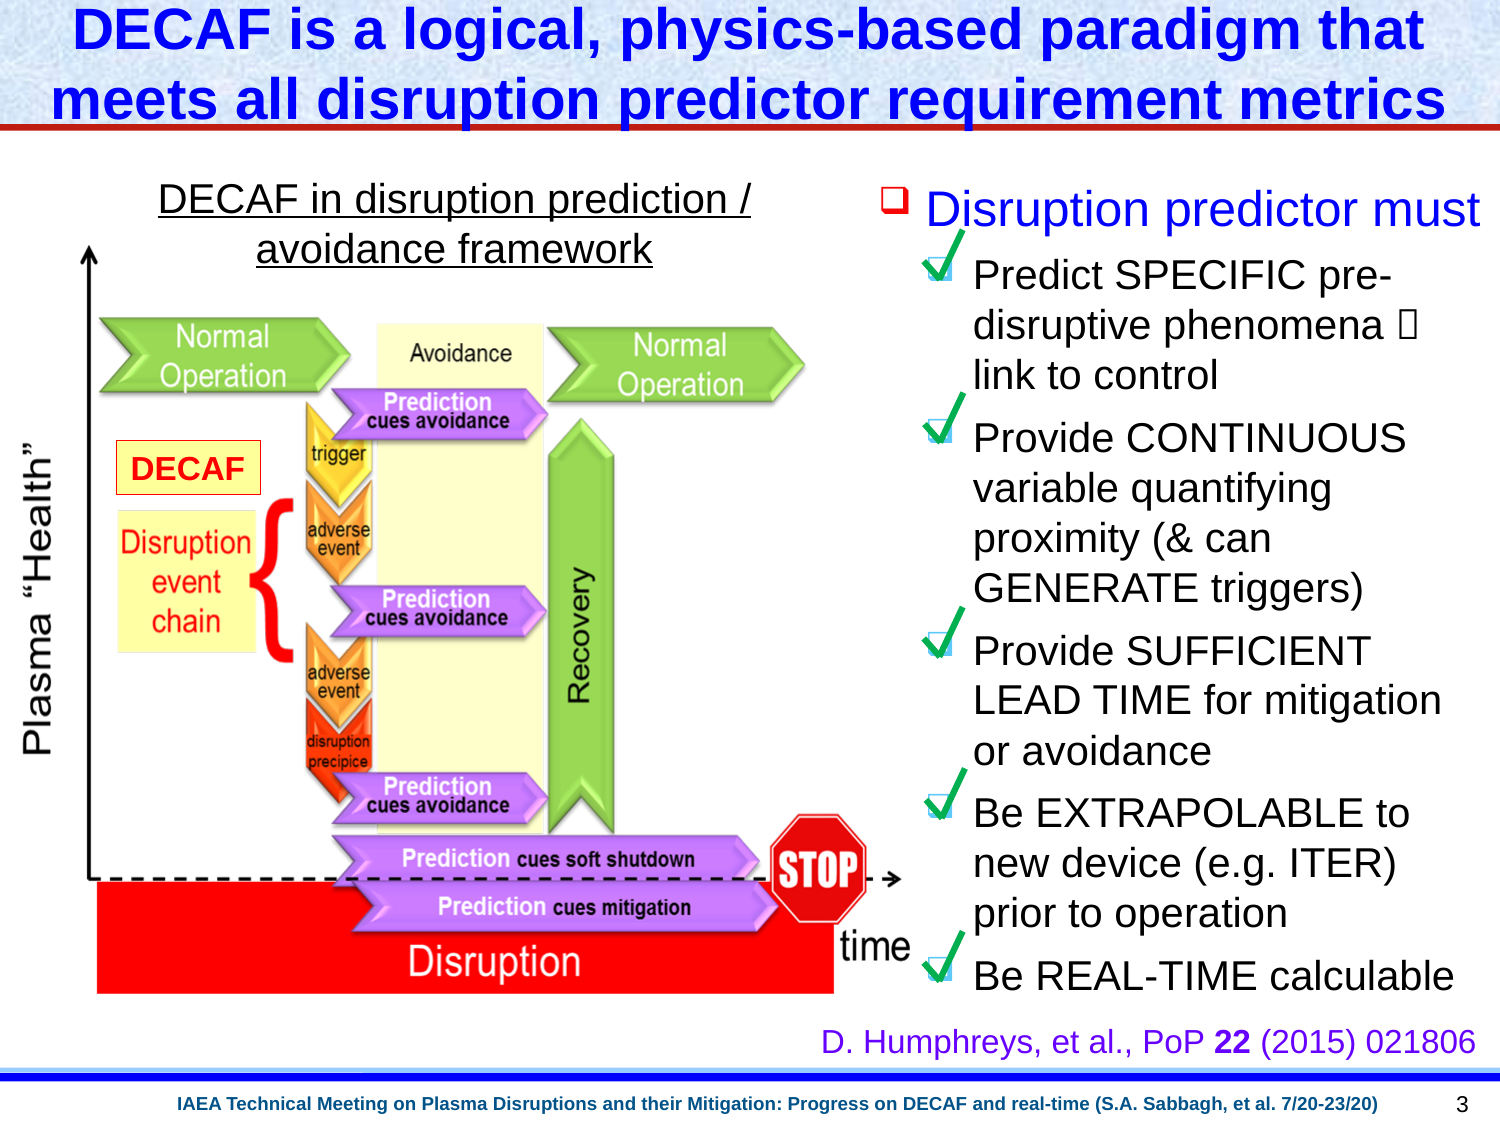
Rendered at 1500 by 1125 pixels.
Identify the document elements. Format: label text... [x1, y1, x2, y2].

picture [1, 225, 935, 1014]
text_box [925, 768, 966, 819]
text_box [923, 229, 963, 280]
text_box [924, 392, 964, 443]
picture [0, 0, 1500, 124]
text_box D. Humphreys, et al., PoP 22 (2015) 021806 [805, 1012, 1496, 1068]
title DECAF is a logical, physics-based paradigm that meets all disruption predictor requirement metrics [11, 4, 1488, 118]
list Disruption predictor must Predict SPECIFIC pre-disruptive phenomena  link to control Provide CONTINUOUS variable quantifying proximity (& can GENERATE triggers) Provide SUFFICIENT LEAD TIME for mitigation or avoidance Be EXTRAPOLABLE to new device (e.g. ITER) prior to operation Be REAL-TIME calculable [863, 180, 1500, 1029]
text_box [923, 930, 963, 982]
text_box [923, 606, 963, 657]
text_box DECAF in disruption prediction / avoidance framework [80, 164, 829, 224]
